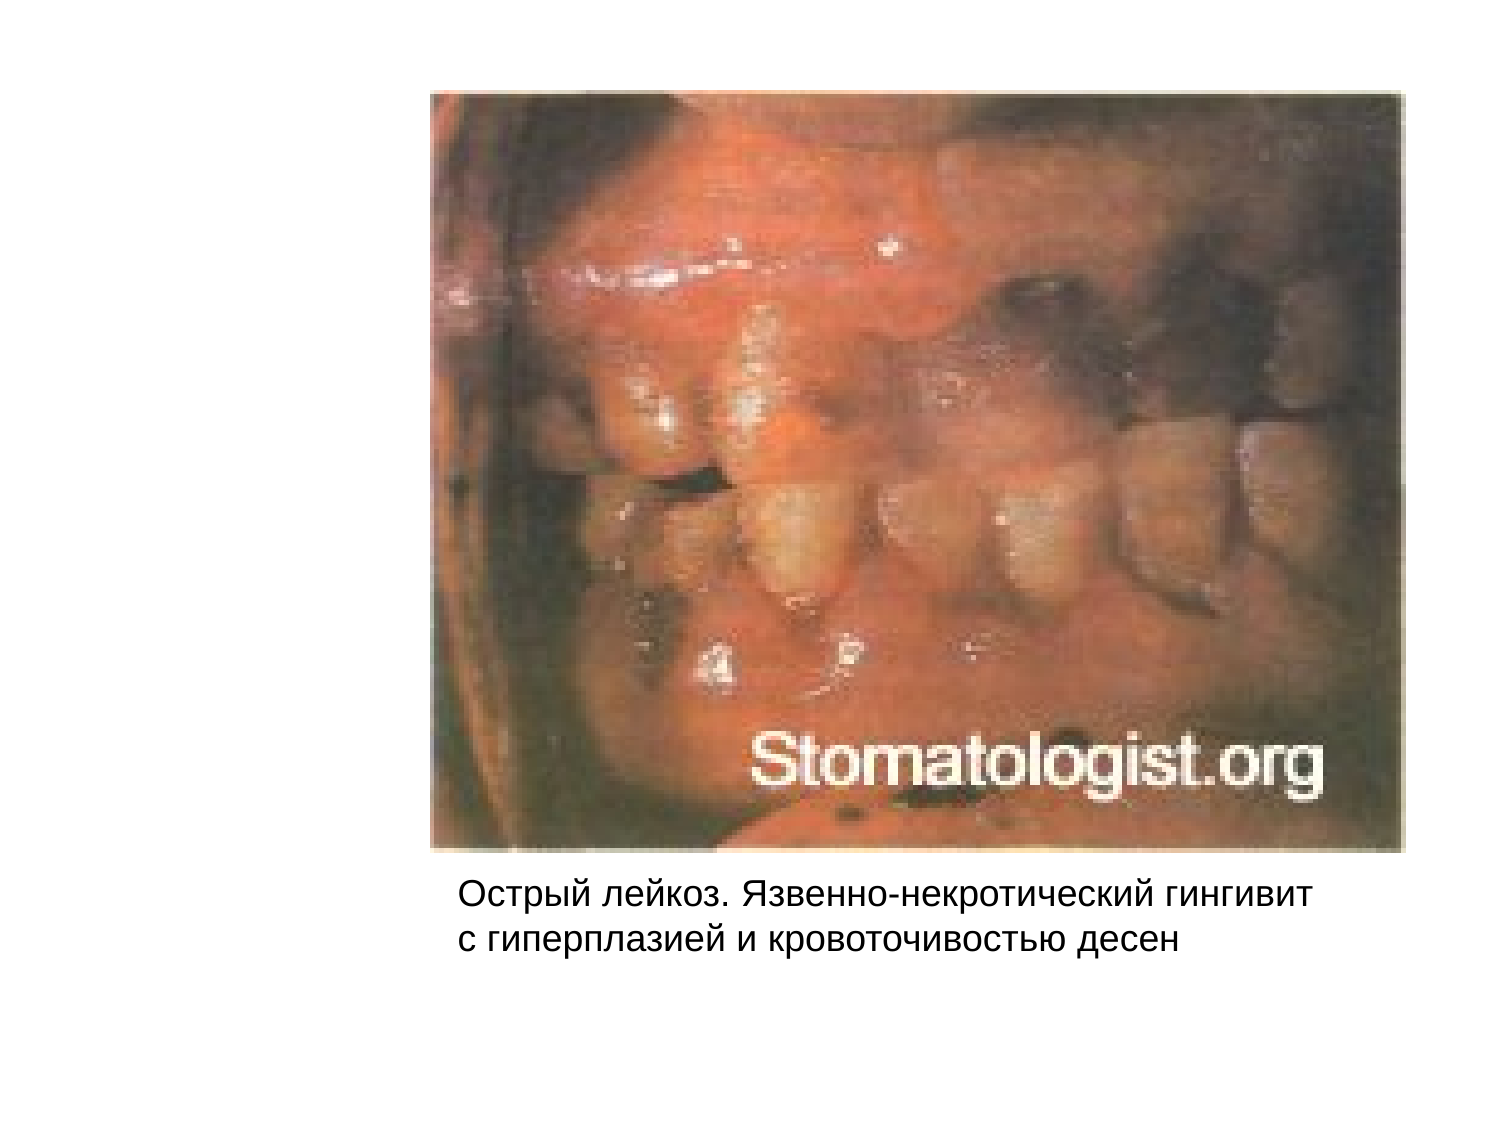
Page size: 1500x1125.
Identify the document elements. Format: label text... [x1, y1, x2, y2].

text_box Острый лейкоз. Язвенно-некротический гингивит с гиперплазией и кровоточивостью десен [442, 861, 1353, 967]
picture [430, 90, 1406, 853]
